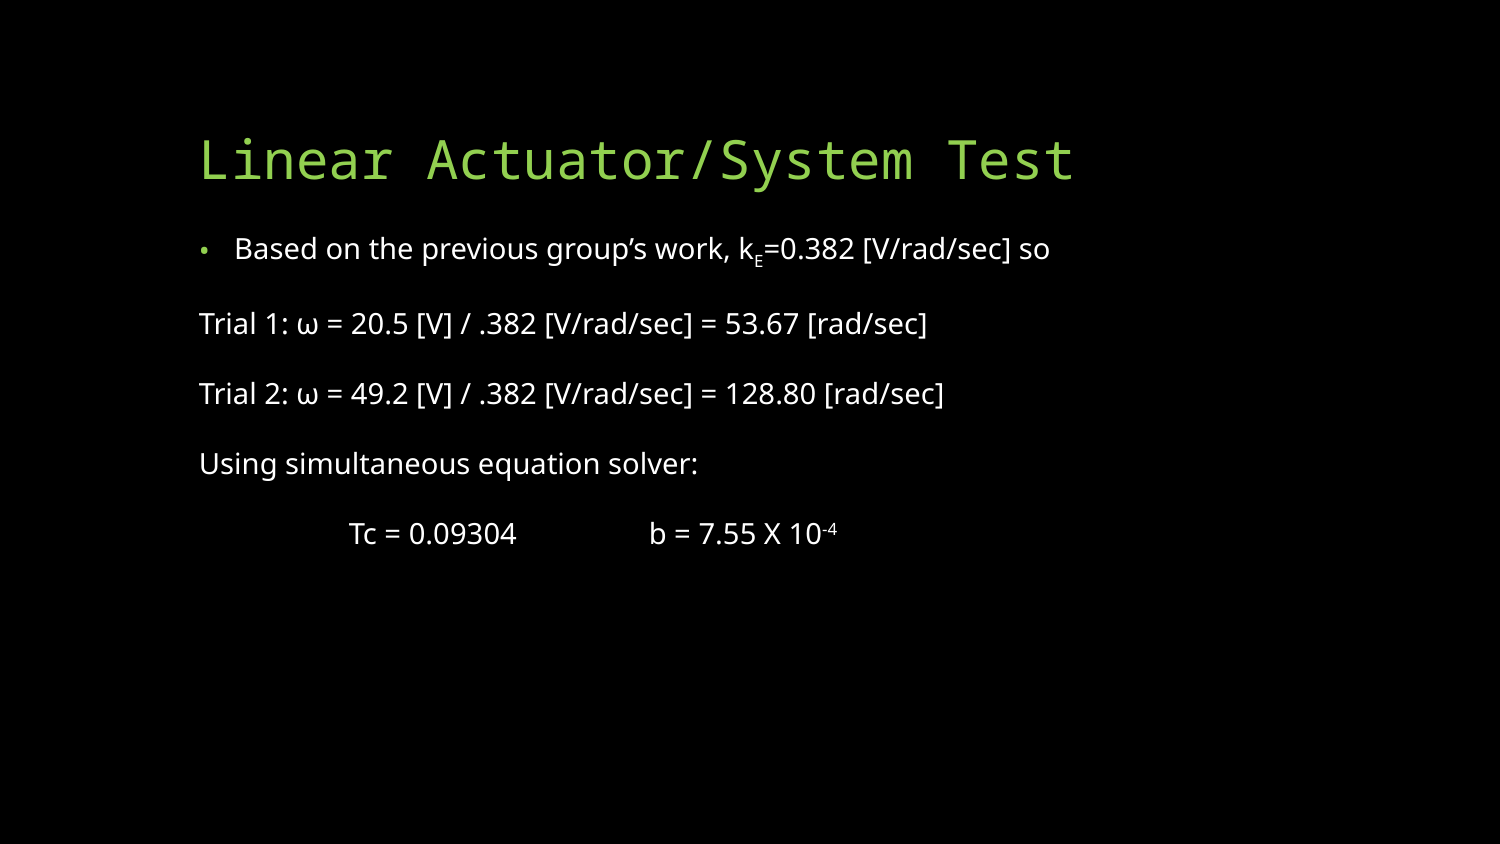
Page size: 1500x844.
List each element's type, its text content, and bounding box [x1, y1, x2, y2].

text_box Based on the previous group’s work, kE=0.382 [V/rad/sec] so Trial 1: ω = 20.5 [V] / .382 [V/rad/sec] = 53.67 [rad/sec] Trial 2: ω = 49.2 [V] / .382 [V/rad/sec] = 128.80 [rad/sec] Using simultaneous equation solver: Tc = 0.09304 b = 7.55 X 10-4 [187, 225, 1313, 804]
title Linear Actuator/System Test [187, 56, 1313, 197]
